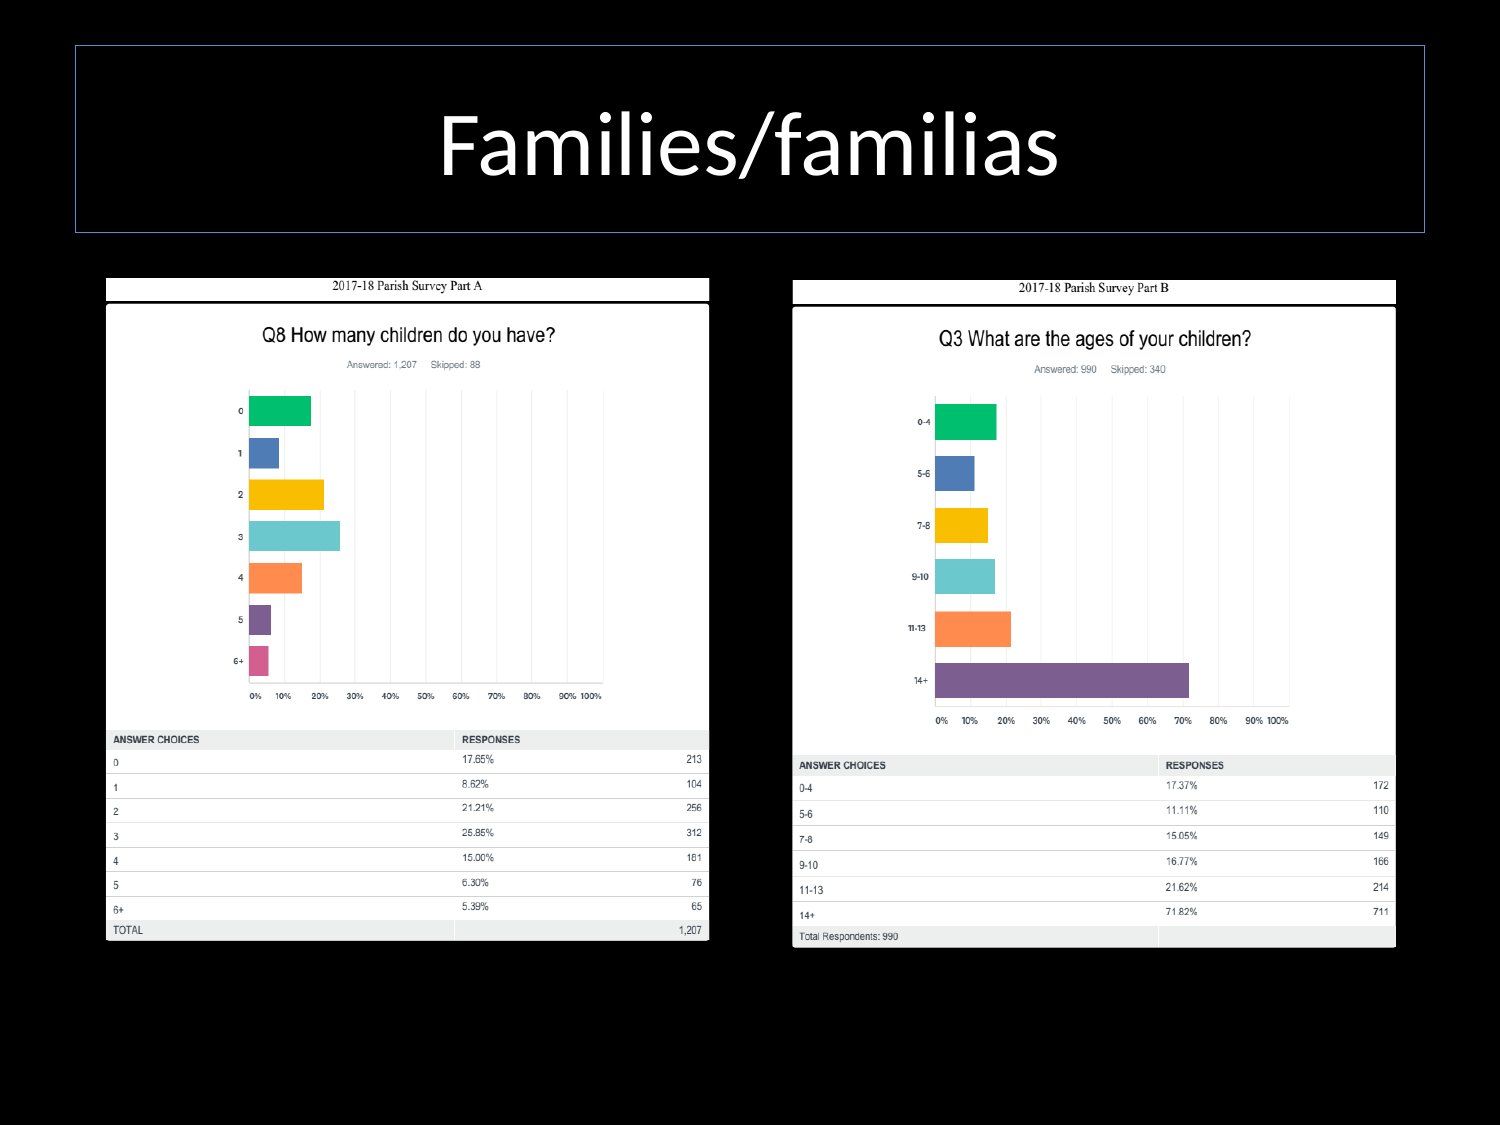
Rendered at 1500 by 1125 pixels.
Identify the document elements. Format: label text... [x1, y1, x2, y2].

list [761, 232, 1426, 1025]
title Families/familias [75, 45, 1425, 233]
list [74, 251, 738, 1006]
